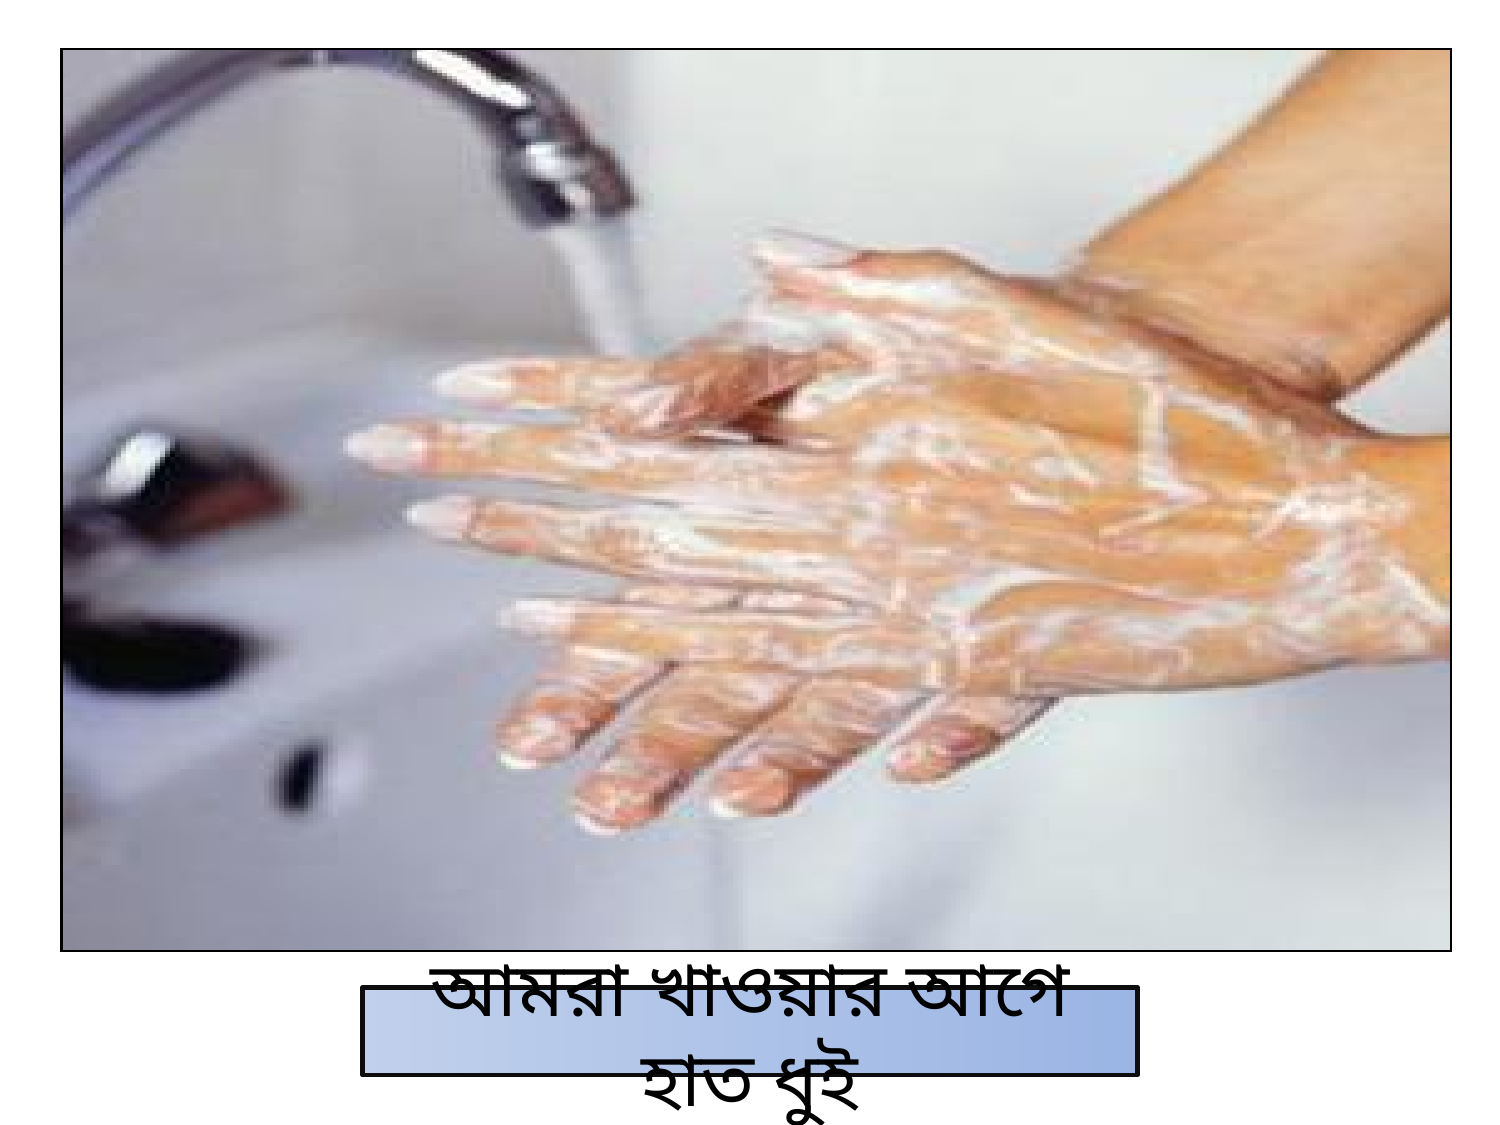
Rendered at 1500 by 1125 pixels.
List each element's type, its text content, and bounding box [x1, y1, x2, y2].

text_box আমরা খাওয়ার আগে হাত ধুই [360, 985, 1139, 1077]
picture [62, 49, 1451, 951]
